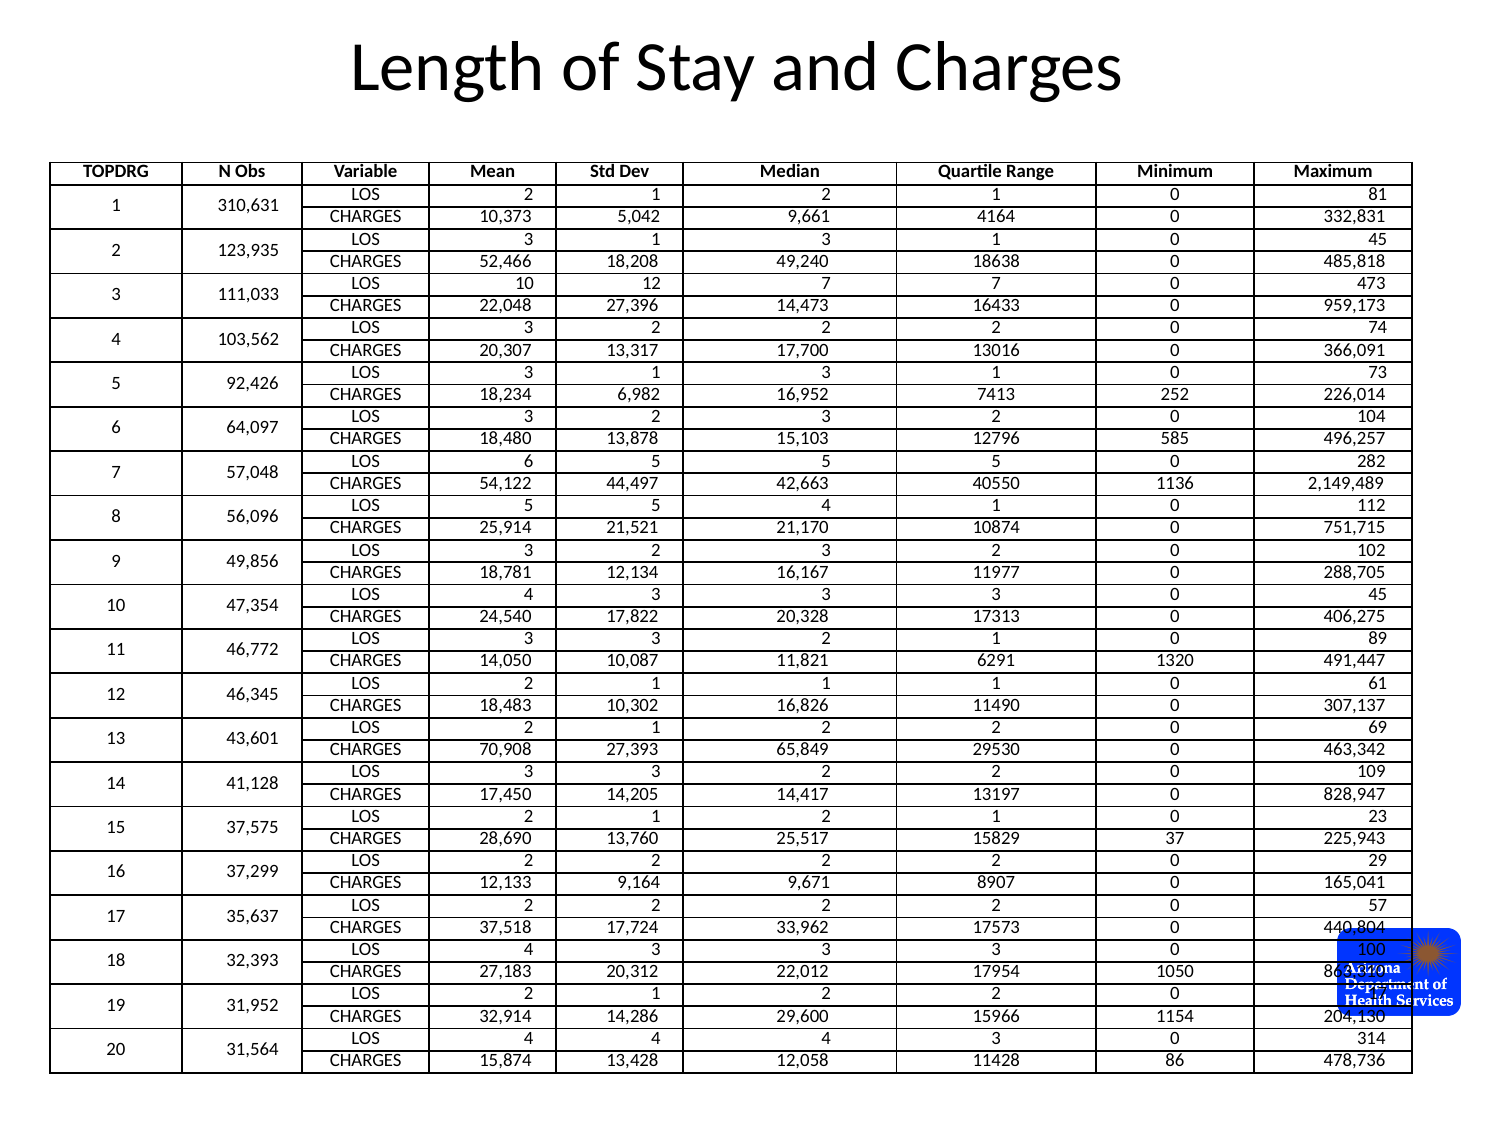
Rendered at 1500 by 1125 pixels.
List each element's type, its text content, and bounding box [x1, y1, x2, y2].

table_cell 0 [1097, 363, 1253, 384]
table_cell 2 [684, 896, 896, 917]
table_cell 2 [430, 852, 555, 872]
table_cell LOS [303, 186, 428, 206]
table_cell 11428 [897, 1052, 1095, 1072]
table_cell 2 [557, 319, 682, 339]
table_cell 12 [557, 274, 682, 295]
table_cell 2 [557, 541, 682, 561]
table_cell CHARGES [303, 918, 428, 939]
table_cell 473 [1255, 274, 1411, 295]
table_cell 2 [430, 807, 555, 828]
table_cell 15,103 [684, 430, 896, 450]
table_cell 21,170 [684, 519, 896, 539]
table_cell 1 [897, 230, 1095, 250]
table_cell CHARGES [303, 519, 428, 539]
table_cell LOS [303, 230, 428, 250]
picture [1413, 928, 1461, 1016]
table_cell CHARGES [303, 1052, 428, 1072]
table_cell 2 [430, 896, 555, 917]
table_cell 13,317 [557, 341, 682, 361]
table_cell 29 [1255, 852, 1411, 872]
table_cell 3 [557, 585, 682, 606]
table_cell 2 [897, 719, 1095, 739]
table_cell CHARGES [303, 785, 428, 806]
table_cell CHARGES [303, 608, 428, 628]
table_cell 16,826 [684, 696, 896, 717]
table_cell 33,962 [684, 918, 896, 939]
table_cell 751,715 [1255, 519, 1411, 539]
table_cell 0 [1097, 674, 1253, 695]
table_cell 2 [897, 541, 1095, 561]
table_header TOPDRG [51, 163, 181, 184]
table_cell 10 [430, 274, 555, 295]
table_cell 17,822 [557, 608, 682, 628]
table_header Variable [303, 163, 428, 184]
table_cell LOS [303, 452, 428, 472]
table_cell 37,299 [183, 852, 301, 894]
table_cell 478,736 [1255, 1052, 1411, 1072]
table_cell 3 [430, 763, 555, 783]
table_cell 29530 [897, 741, 1095, 761]
table_cell 12796 [897, 430, 1095, 450]
table_cell 70,908 [430, 741, 555, 761]
table_cell 20,312 [557, 963, 682, 983]
table_cell 31,952 [183, 985, 301, 1028]
table_cell 11,821 [684, 652, 896, 672]
table_cell 225,943 [1255, 830, 1411, 850]
table_cell 863,310 [1255, 963, 1411, 983]
table_cell 0 [1097, 630, 1253, 650]
table_cell 9 [51, 541, 181, 584]
table_cell 406,275 [1255, 608, 1411, 628]
table_cell 0 [1097, 452, 1253, 472]
table_cell 485,818 [1255, 252, 1411, 273]
table_cell 18638 [897, 252, 1095, 273]
table_cell 3 [430, 319, 555, 339]
table_cell 102 [1255, 541, 1411, 561]
table_cell 2 [684, 763, 896, 783]
table_cell 92,426 [183, 363, 301, 406]
table_cell CHARGES [303, 741, 428, 761]
table_cell 165,041 [1255, 874, 1411, 894]
table_cell 288,705 [1255, 563, 1411, 584]
table_cell 13016 [897, 341, 1095, 361]
table_cell 14,050 [430, 652, 555, 672]
table_cell 2 [684, 186, 896, 206]
table_cell 0 [1097, 297, 1253, 317]
table_cell 1050 [1097, 963, 1253, 983]
table_cell 2 [684, 319, 896, 339]
table_header N Obs [183, 163, 301, 184]
table_cell 12,134 [557, 563, 682, 584]
table_cell 1 [557, 186, 682, 206]
table_cell 332,831 [1255, 208, 1411, 228]
table_cell 3 [430, 630, 555, 650]
table_cell CHARGES [303, 430, 428, 450]
table_cell 112 [1255, 496, 1411, 517]
table_cell 2 [430, 719, 555, 739]
table_cell 27,396 [557, 297, 682, 317]
table_cell 44,497 [557, 474, 682, 495]
table_cell 21,521 [557, 519, 682, 539]
table_cell 0 [1097, 741, 1253, 761]
table_cell 56,096 [183, 496, 301, 539]
table_cell 89 [1255, 630, 1411, 650]
table_cell 463,342 [1255, 741, 1411, 761]
table_cell 4164 [897, 208, 1095, 228]
table_cell 828,947 [1255, 785, 1411, 806]
table_cell 0 [1097, 896, 1253, 917]
table_cell 2 [51, 230, 181, 273]
table_cell 0 [1097, 785, 1253, 806]
table_cell 54,122 [430, 474, 555, 495]
table_cell 0 [1097, 608, 1253, 628]
table_cell 9,661 [684, 208, 896, 228]
table_cell 8 [51, 496, 181, 539]
table_cell 8907 [897, 874, 1095, 894]
table_cell 31,564 [183, 1029, 301, 1072]
table_header Std Dev [557, 163, 682, 184]
table_cell 0 [1097, 918, 1253, 939]
table_cell 7413 [897, 385, 1095, 406]
table_cell 1 [897, 496, 1095, 517]
table_cell 16,167 [684, 563, 896, 584]
table_cell 2 [897, 763, 1095, 783]
table_cell 3 [51, 274, 181, 317]
table_cell 14,205 [557, 785, 682, 806]
table_cell 3 [430, 408, 555, 428]
table_cell 86 [1097, 1052, 1253, 1072]
table_cell 3 [684, 941, 896, 961]
table_cell 2 [684, 719, 896, 739]
table_cell 27,183 [430, 963, 555, 983]
table_cell 5,042 [557, 208, 682, 228]
table_cell 2 [557, 852, 682, 872]
table_cell 3 [684, 230, 896, 250]
table_cell 17313 [897, 608, 1095, 628]
table_cell 1 [897, 674, 1095, 695]
table_cell 25,914 [430, 519, 555, 539]
table_cell 65,849 [684, 741, 896, 761]
table_cell 9,671 [684, 874, 896, 894]
table_cell 69 [1255, 719, 1411, 739]
table_cell 14,417 [684, 785, 896, 806]
table_cell 46,772 [183, 630, 301, 672]
table_cell 15,874 [430, 1052, 555, 1072]
table_cell CHARGES [303, 341, 428, 361]
table_cell 32,393 [183, 941, 301, 983]
table_cell 7 [897, 274, 1095, 295]
table_cell LOS [303, 852, 428, 872]
table_cell 2 [430, 186, 555, 206]
table_cell 37,575 [183, 807, 301, 850]
table_cell 0 [1097, 807, 1253, 828]
table_cell 17,450 [430, 785, 555, 806]
table_cell 4 [430, 941, 555, 961]
table_cell 310,631 [183, 186, 301, 228]
table_cell 18,234 [430, 385, 555, 406]
table_cell 7 [684, 274, 896, 295]
table_cell 0 [1097, 341, 1253, 361]
table_cell 20 [51, 1029, 181, 1072]
table_cell 24,540 [430, 608, 555, 628]
table_cell 64,097 [183, 408, 301, 450]
table_cell 2 [684, 852, 896, 872]
table_cell 45 [1255, 585, 1411, 606]
table_cell 74 [1255, 319, 1411, 339]
table_cell 29,600 [684, 1007, 896, 1028]
table_cell 4 [684, 1029, 896, 1050]
table_cell 73 [1255, 363, 1411, 384]
table_cell 3 [430, 230, 555, 250]
table_cell LOS [303, 674, 428, 695]
table_cell 6 [430, 452, 555, 472]
table_cell 17,724 [557, 918, 682, 939]
table_header Minimum [1097, 163, 1253, 184]
table_cell 1 [51, 186, 181, 228]
table_cell 0 [1097, 719, 1253, 739]
table_cell 20,328 [684, 608, 896, 628]
table_cell 2 [557, 896, 682, 917]
table_cell 46,345 [183, 674, 301, 717]
table_cell CHARGES [303, 385, 428, 406]
table_cell 2 [684, 630, 896, 650]
table_cell 104 [1255, 408, 1411, 428]
table_cell LOS [303, 719, 428, 739]
table_cell 18,480 [430, 430, 555, 450]
table_cell 18,483 [430, 696, 555, 717]
table_cell 13 [51, 719, 181, 761]
table_cell 440,804 [1255, 918, 1411, 939]
table_cell 0 [1097, 852, 1253, 872]
title Length of Stay and Charges [62, 12, 1413, 113]
table_cell LOS [303, 985, 428, 1005]
table_cell 10 [51, 585, 181, 628]
table_cell 18,781 [430, 563, 555, 584]
table_cell 1 [897, 186, 1095, 206]
table_cell 0 [1097, 496, 1253, 517]
table_cell 14 [51, 763, 181, 806]
table_cell 25,517 [684, 830, 896, 850]
table_cell CHARGES [303, 830, 428, 850]
table_cell 0 [1097, 186, 1253, 206]
table_cell 0 [1097, 519, 1253, 539]
table_cell 5 [430, 496, 555, 517]
table_cell 2 [684, 985, 896, 1005]
table_cell 10874 [897, 519, 1095, 539]
table_cell 2 [430, 985, 555, 1005]
table_cell 5 [557, 452, 682, 472]
table_cell 40550 [897, 474, 1095, 495]
table_cell 0 [1097, 874, 1253, 894]
table_cell 5 [684, 452, 896, 472]
table_cell 4 [557, 1029, 682, 1050]
table_cell 0 [1097, 208, 1253, 228]
table_cell 15829 [897, 830, 1095, 850]
table_cell 0 [1097, 985, 1253, 1005]
table_cell LOS [303, 763, 428, 783]
table_cell 0 [1097, 408, 1253, 428]
table_cell 12,133 [430, 874, 555, 894]
table_cell 5 [51, 363, 181, 406]
table_cell 17,700 [684, 341, 896, 361]
table_cell 959,173 [1255, 297, 1411, 317]
table_cell CHARGES [303, 652, 428, 672]
table_cell 1 [557, 985, 682, 1005]
table_cell 111,033 [183, 274, 301, 317]
table_cell 0 [1097, 319, 1253, 339]
table_cell 17 [51, 896, 181, 939]
table_cell 3 [557, 763, 682, 783]
table_cell 314 [1255, 1029, 1411, 1050]
table_cell 2 [897, 852, 1095, 872]
table_cell 3 [684, 363, 896, 384]
table_cell 6 [51, 408, 181, 450]
table_cell 22,048 [430, 297, 555, 317]
table_cell 0 [1097, 541, 1253, 561]
table_cell 3 [897, 585, 1095, 606]
table_cell LOS [303, 585, 428, 606]
table_cell 2,149,489 [1255, 474, 1411, 495]
table_header Quartile Range [897, 163, 1095, 184]
table_cell 10,373 [430, 208, 555, 228]
table_cell 2 [897, 896, 1095, 917]
table_cell 11490 [897, 696, 1095, 717]
table_cell 1 [557, 674, 682, 695]
table_cell 1 [684, 674, 896, 695]
table_cell 2 [684, 807, 896, 828]
table_cell 366,091 [1255, 341, 1411, 361]
table_cell 1 [557, 719, 682, 739]
table_cell CHARGES [303, 208, 428, 228]
table_cell 35,637 [183, 896, 301, 939]
table_cell 11977 [897, 563, 1095, 584]
table_cell 37 [1097, 830, 1253, 850]
table_cell 17954 [897, 963, 1095, 983]
table_cell 15966 [897, 1007, 1095, 1028]
table_cell 41,128 [183, 763, 301, 806]
table_cell LOS [303, 274, 428, 295]
table_cell 4 [430, 1029, 555, 1050]
table_cell 13,878 [557, 430, 682, 450]
table_cell 1320 [1097, 652, 1253, 672]
table_cell 2 [897, 319, 1095, 339]
table_cell 16433 [897, 297, 1095, 317]
table_cell 20,307 [430, 341, 555, 361]
table_cell 13,760 [557, 830, 682, 850]
table_cell 123,935 [183, 230, 301, 273]
table_cell 585 [1097, 430, 1253, 450]
table_cell LOS [303, 630, 428, 650]
table_cell CHARGES [303, 474, 428, 495]
table_cell 1 [557, 363, 682, 384]
table_cell 0 [1097, 1029, 1253, 1050]
table_cell 49,240 [684, 252, 896, 273]
table_cell 226,014 [1255, 385, 1411, 406]
table_cell 4 [430, 585, 555, 606]
table_cell LOS [303, 807, 428, 828]
table_cell 12 [51, 674, 181, 717]
table_cell 17 [1255, 985, 1411, 1005]
table_cell 32,914 [430, 1007, 555, 1028]
table_cell 49,856 [183, 541, 301, 584]
table_cell 57,048 [183, 452, 301, 495]
table_cell 3 [430, 541, 555, 561]
table_header Maximum [1255, 163, 1411, 184]
table_cell 43,601 [183, 719, 301, 761]
table_cell 14,286 [557, 1007, 682, 1028]
table_cell LOS [303, 408, 428, 428]
table_cell LOS [303, 319, 428, 339]
table_header Mean [430, 163, 555, 184]
table_cell 23 [1255, 807, 1411, 828]
table_cell 10,302 [557, 696, 682, 717]
table_cell 15 [51, 807, 181, 850]
table_cell 0 [1097, 696, 1253, 717]
table_cell 252 [1097, 385, 1253, 406]
table_cell 61 [1255, 674, 1411, 695]
table_cell 45 [1255, 230, 1411, 250]
table_header Median [684, 163, 896, 184]
table_cell 28,690 [430, 830, 555, 850]
table_cell 14,473 [684, 297, 896, 317]
table_cell 103,562 [183, 319, 301, 361]
table_cell LOS [303, 941, 428, 961]
table_cell 282 [1255, 452, 1411, 472]
table_cell 9,164 [557, 874, 682, 894]
table_cell 204,130 [1255, 1007, 1411, 1028]
table_cell 27,393 [557, 741, 682, 761]
table_cell 2 [897, 985, 1095, 1005]
table_cell LOS [303, 1029, 428, 1050]
table_cell 0 [1097, 585, 1253, 606]
table_cell 6,982 [557, 385, 682, 406]
table_cell 47,354 [183, 585, 301, 628]
table_cell 1 [557, 807, 682, 828]
table_cell 1 [897, 363, 1095, 384]
table_cell 0 [1097, 941, 1253, 961]
table_cell LOS [303, 541, 428, 561]
table_cell 52,466 [430, 252, 555, 273]
table_cell 2 [430, 674, 555, 695]
table_cell 3 [684, 408, 896, 428]
table_cell 13197 [897, 785, 1095, 806]
table_cell 7 [51, 452, 181, 495]
table_cell 2 [897, 408, 1095, 428]
table_cell 307,137 [1255, 696, 1411, 717]
table_cell 16,952 [684, 385, 896, 406]
table_cell 37,518 [430, 918, 555, 939]
table_cell 1 [897, 630, 1095, 650]
table_cell 0 [1097, 230, 1253, 250]
table_cell 100 [1255, 941, 1411, 961]
table_cell 11 [51, 630, 181, 672]
table_cell 17573 [897, 918, 1095, 939]
table_cell 4 [51, 319, 181, 361]
table_cell CHARGES [303, 874, 428, 894]
table_cell CHARGES [303, 1007, 428, 1028]
table_cell 491,447 [1255, 652, 1411, 672]
table_cell 13,428 [557, 1052, 682, 1072]
table_cell 5 [557, 496, 682, 517]
table_cell 18,208 [557, 252, 682, 273]
table_cell 0 [1097, 252, 1253, 273]
table_cell 57 [1255, 896, 1411, 917]
table_cell 81 [1255, 186, 1411, 206]
table_cell 18 [51, 941, 181, 983]
table_cell 6291 [897, 652, 1095, 672]
table_cell 42,663 [684, 474, 896, 495]
table_cell 0 [1097, 563, 1253, 584]
table_cell LOS [303, 896, 428, 917]
table_cell 0 [1097, 274, 1253, 295]
table_cell CHARGES [303, 696, 428, 717]
table_cell CHARGES [303, 563, 428, 584]
table_cell 3 [557, 630, 682, 650]
table_cell 10,087 [557, 652, 682, 672]
table_cell 2 [557, 408, 682, 428]
table_cell 3 [897, 941, 1095, 961]
table_cell 22,012 [684, 963, 896, 983]
table_cell 1 [557, 230, 682, 250]
table_cell 3 [684, 585, 896, 606]
table_cell 4 [684, 496, 896, 517]
table_cell CHARGES [303, 252, 428, 273]
table_cell 1136 [1097, 474, 1253, 495]
table_cell 3 [430, 363, 555, 384]
table_cell 109 [1255, 763, 1411, 783]
table_cell 12,058 [684, 1052, 896, 1072]
table_cell 1 [897, 807, 1095, 828]
table_cell CHARGES [303, 963, 428, 983]
table_cell 3 [897, 1029, 1095, 1050]
table_cell LOS [303, 363, 428, 384]
table_cell 5 [897, 452, 1095, 472]
table_cell LOS [303, 496, 428, 517]
table_cell 1154 [1097, 1007, 1253, 1028]
table_cell 19 [51, 985, 181, 1028]
table_cell 496,257 [1255, 430, 1411, 450]
table_cell 16 [51, 852, 181, 894]
table_cell 0 [1097, 763, 1253, 783]
table_cell 3 [684, 541, 896, 561]
table_cell CHARGES [303, 297, 428, 317]
table_cell 3 [557, 941, 682, 961]
